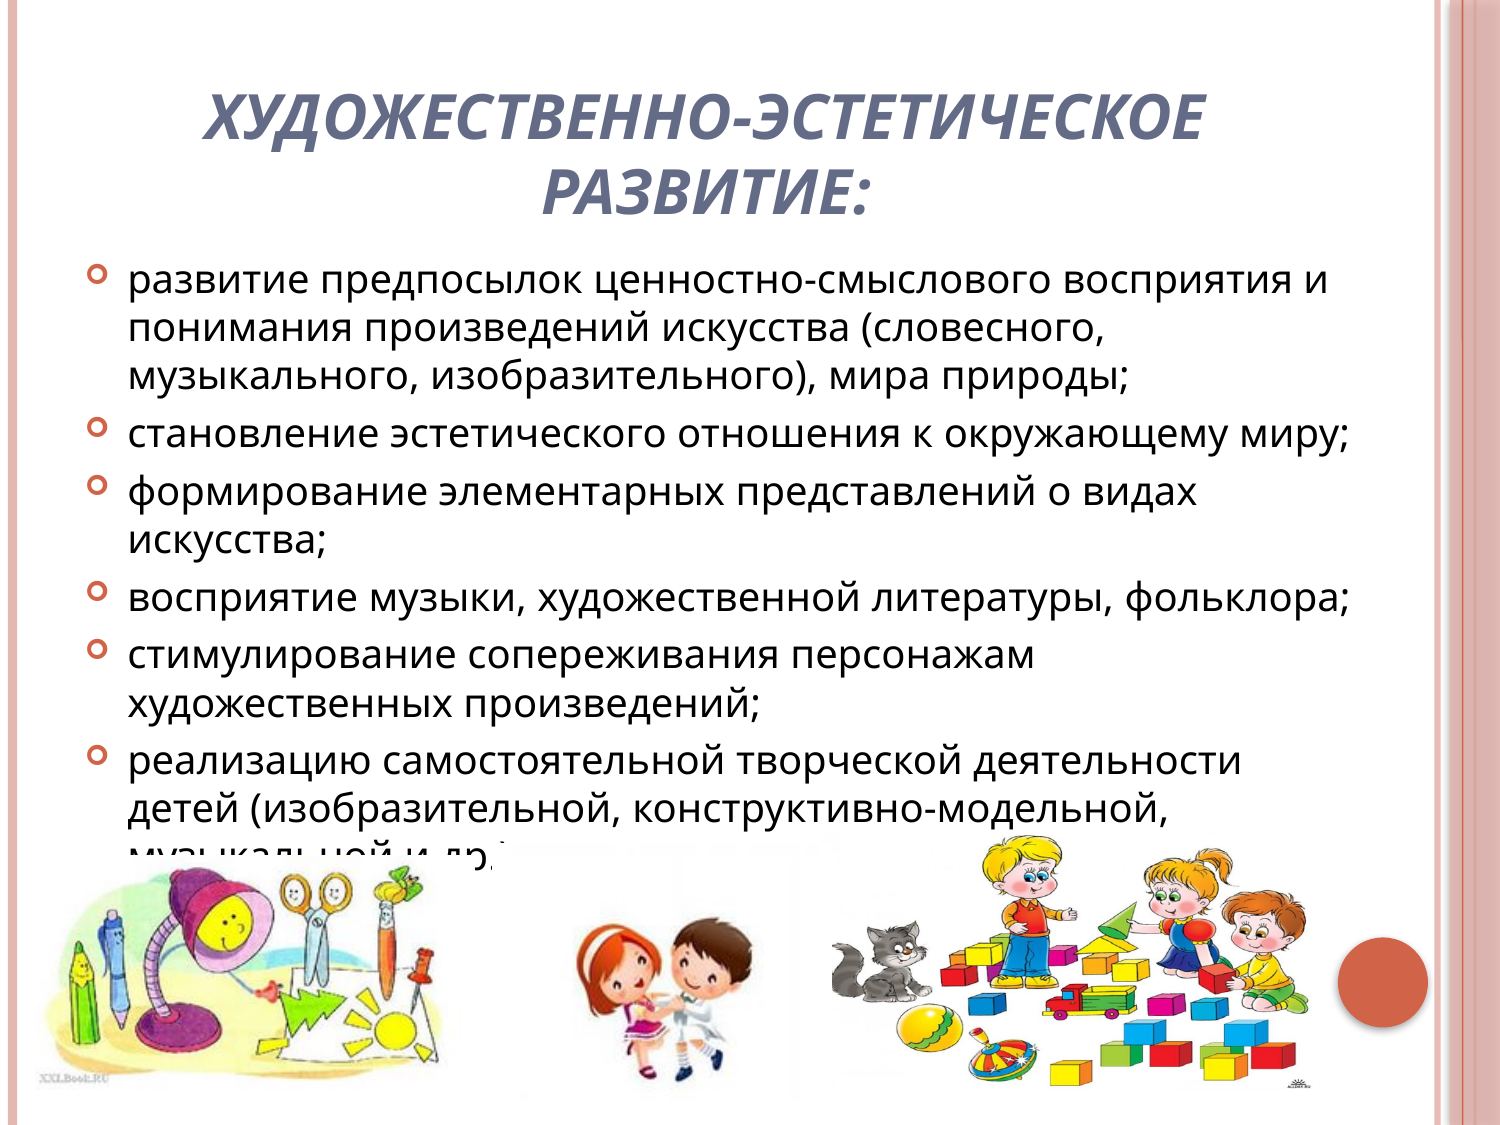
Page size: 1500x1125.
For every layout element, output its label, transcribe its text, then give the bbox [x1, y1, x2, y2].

picture [34, 854, 475, 1091]
picture [491, 831, 1313, 1103]
title Художественно-эстетическое развитие: [93, 46, 1319, 235]
list развитие предпосылок ценностно-смыслового восприятия и понимания произведений искусства (словесного, музыкального, изобразительного), мира природы; становление эстетического отношения к окружающему миру; формирование элементарных представлений о видах искусства; восприятие музыки, художественной литературы, фольклора; стимулирование сопереживания персонажам художественных произведений; реализацию самостоятельной творческой деятельности детей (изобразительной, конструктивно-модельной, музыкальной и др.). [70, 246, 1372, 891]
